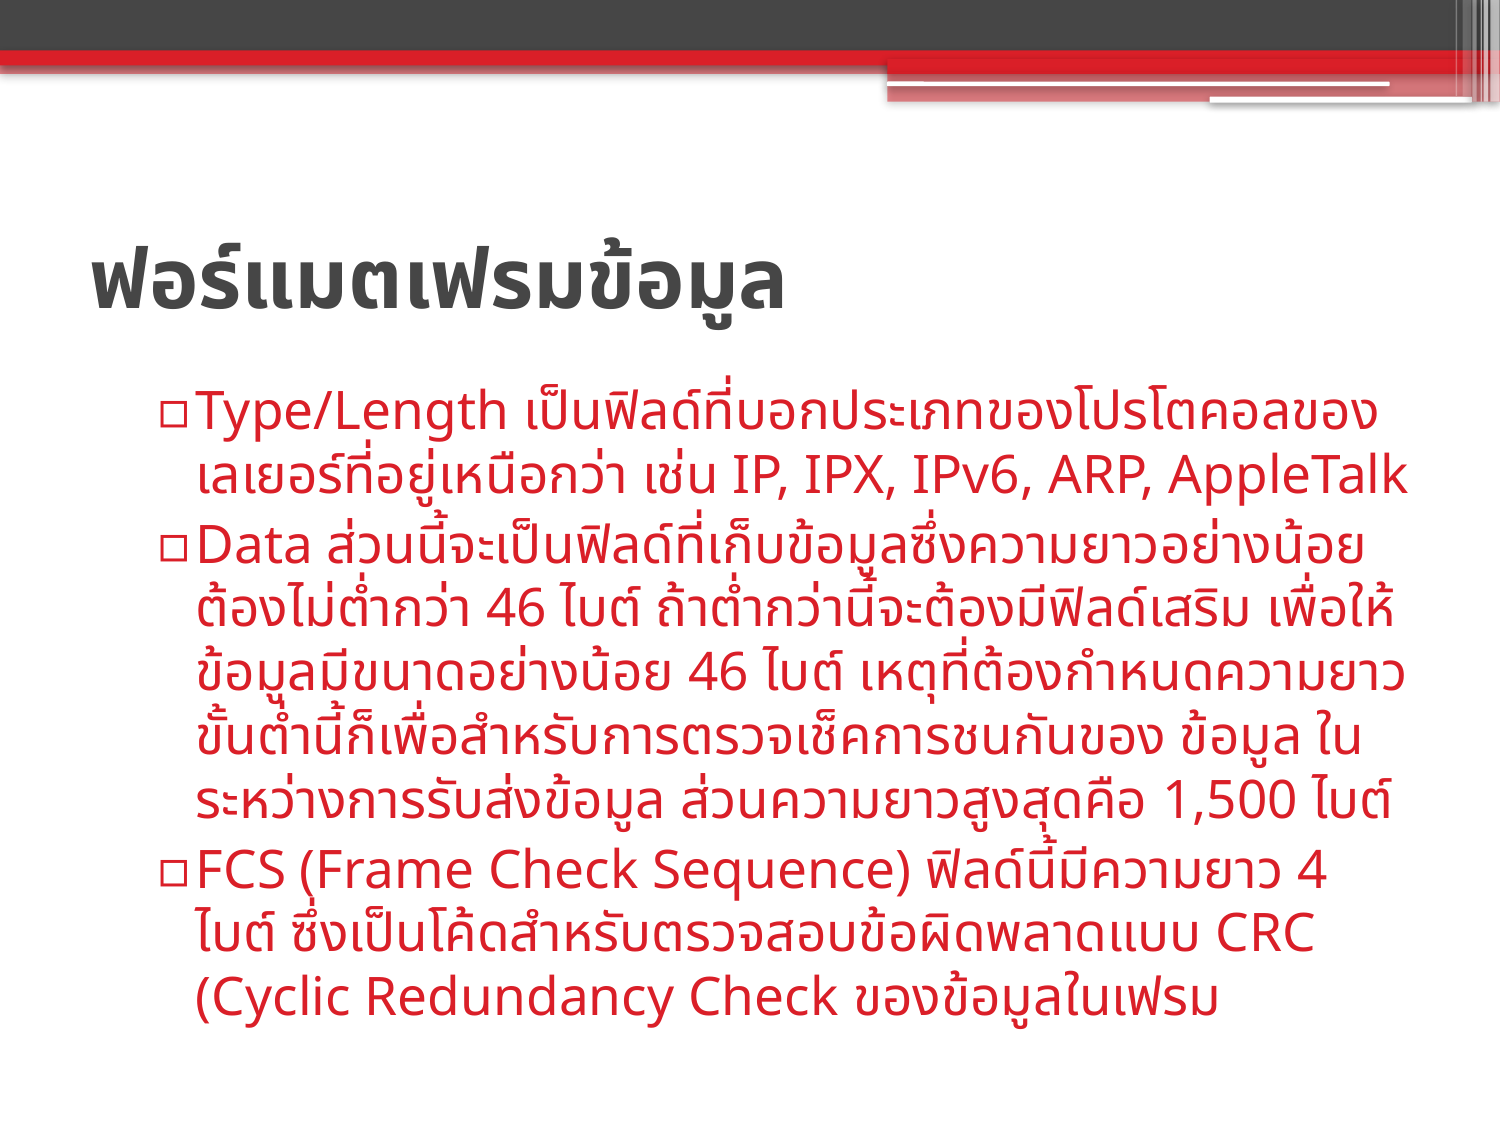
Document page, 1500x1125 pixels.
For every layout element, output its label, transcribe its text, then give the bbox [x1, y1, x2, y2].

title ฟอร์แมตเฟรมข้อมูล [75, 187, 1425, 363]
list Type/Length เป็นฟิลด์ที่บอกประเภทของโปรโตคอลของเลเยอร์ที่อยู่เหนือกว่า เช่น IP, IPX, IPv6, ARP, AppleTalk Data ส่วนนี้จะเป็นฟิลด์ที่เก็บข้อมูลซึ่งความยาวอย่างน้อยต้องไม่ต่ำกว่า 46 ไบต์ ถ้าต่ำกว่านี้จะต้องมีฟิลด์เสริม เพื่อให้ข้อมูลมีขนาดอย่างน้อย 46 ไบต์ เหตุที่ต้องกำหนดความยาวขั้นต่ำนี้ก็เพื่อสำหรับการตรวจเช็คการชนกันของ ข้อมูล ในระหว่างการรับส่งข้อมูล ส่วนความยาวสูงสุดคือ 1,500 ไบต์ FCS (Frame Check Sequence) ฟิลด์นี้มีความยาว 4 ไบต์ ซึ่งเป็นโค้ดสำหรับตรวจสอบข้อผิดพลาดแบบ CRC (Cyclic Redundancy Check ของข้อมูลในเฟรม [75, 368, 1425, 1079]
